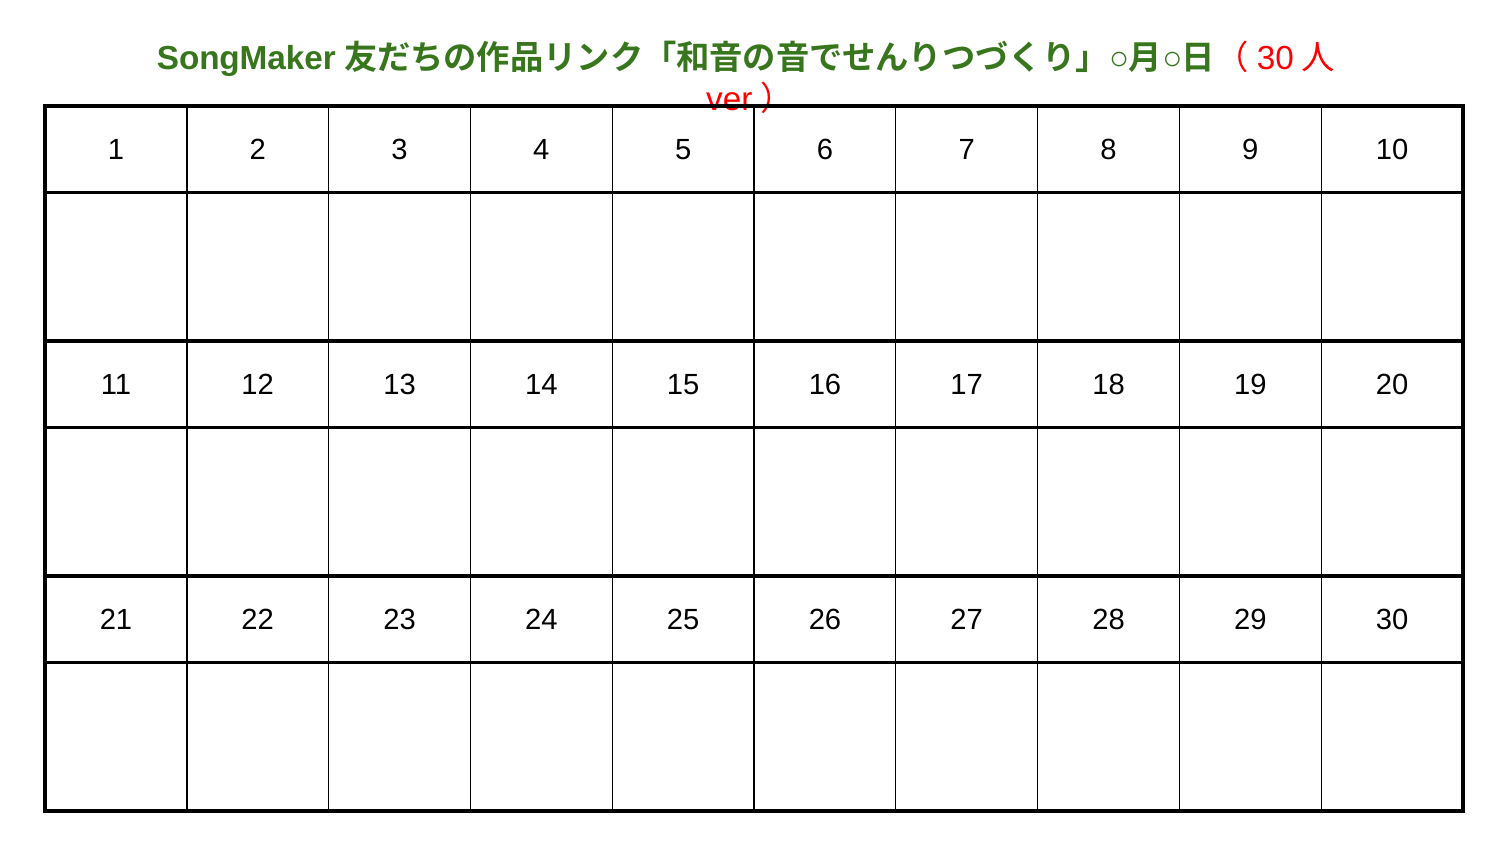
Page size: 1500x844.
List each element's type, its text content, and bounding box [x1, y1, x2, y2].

table_header 1 [47, 108, 186, 191]
table_cell [47, 194, 186, 339]
table_cell [896, 429, 1037, 574]
table_cell [1322, 429, 1461, 574]
table_cell 15 [613, 343, 753, 426]
table_cell 11 [47, 343, 186, 426]
table_cell [1180, 194, 1321, 339]
table_cell 14 [471, 343, 612, 426]
table_cell 23 [329, 578, 470, 661]
table_cell [1180, 664, 1321, 809]
table_header 8 [1038, 108, 1179, 191]
table_cell 16 [755, 343, 895, 426]
table_cell [613, 429, 753, 574]
text_box SongMaker友だちの作品リンク「和音の音でせんりつづくり」○月○日（30人ver） [99, 21, 1401, 104]
table_header 9 [1180, 108, 1321, 191]
table_cell [188, 664, 328, 809]
table_header 2 [188, 108, 328, 191]
table_cell [329, 194, 470, 339]
table_cell [755, 664, 895, 809]
table_cell 19 [1180, 343, 1321, 426]
table_cell [755, 429, 895, 574]
table_cell 18 [1038, 343, 1179, 426]
table_header 5 [613, 108, 753, 191]
table_cell [613, 194, 753, 339]
table_header 3 [329, 108, 470, 191]
table_cell [471, 429, 612, 574]
table_cell [613, 664, 753, 809]
table_cell 25 [613, 578, 753, 661]
table_cell [329, 664, 470, 809]
table_cell 13 [329, 343, 470, 426]
table_cell [1038, 429, 1179, 574]
table_cell [188, 429, 328, 574]
table_cell 21 [47, 578, 186, 661]
table_cell [471, 194, 612, 339]
table_cell 30 [1322, 578, 1461, 661]
table_cell [1322, 664, 1461, 809]
table_cell 12 [188, 343, 328, 426]
table_cell [47, 664, 186, 809]
table_cell 27 [896, 578, 1037, 661]
table_header 7 [896, 108, 1037, 191]
table_cell 17 [896, 343, 1037, 426]
table_cell 22 [188, 578, 328, 661]
table_cell [47, 429, 186, 574]
table_cell 24 [471, 578, 612, 661]
table_cell [471, 664, 612, 809]
table_cell [1038, 664, 1179, 809]
table_header 10 [1322, 108, 1461, 191]
table_cell [896, 664, 1037, 809]
table_cell [188, 194, 328, 339]
table_cell [329, 429, 470, 574]
table_cell 29 [1180, 578, 1321, 661]
table_cell 20 [1322, 343, 1461, 426]
table_header 6 [755, 108, 895, 191]
table_cell [896, 194, 1037, 339]
table_cell [1038, 194, 1179, 339]
table_cell 26 [755, 578, 895, 661]
table_cell [1322, 194, 1461, 339]
table_cell [1180, 429, 1321, 574]
table_header 4 [471, 108, 612, 191]
table_cell [755, 194, 895, 339]
table_cell 28 [1038, 578, 1179, 661]
